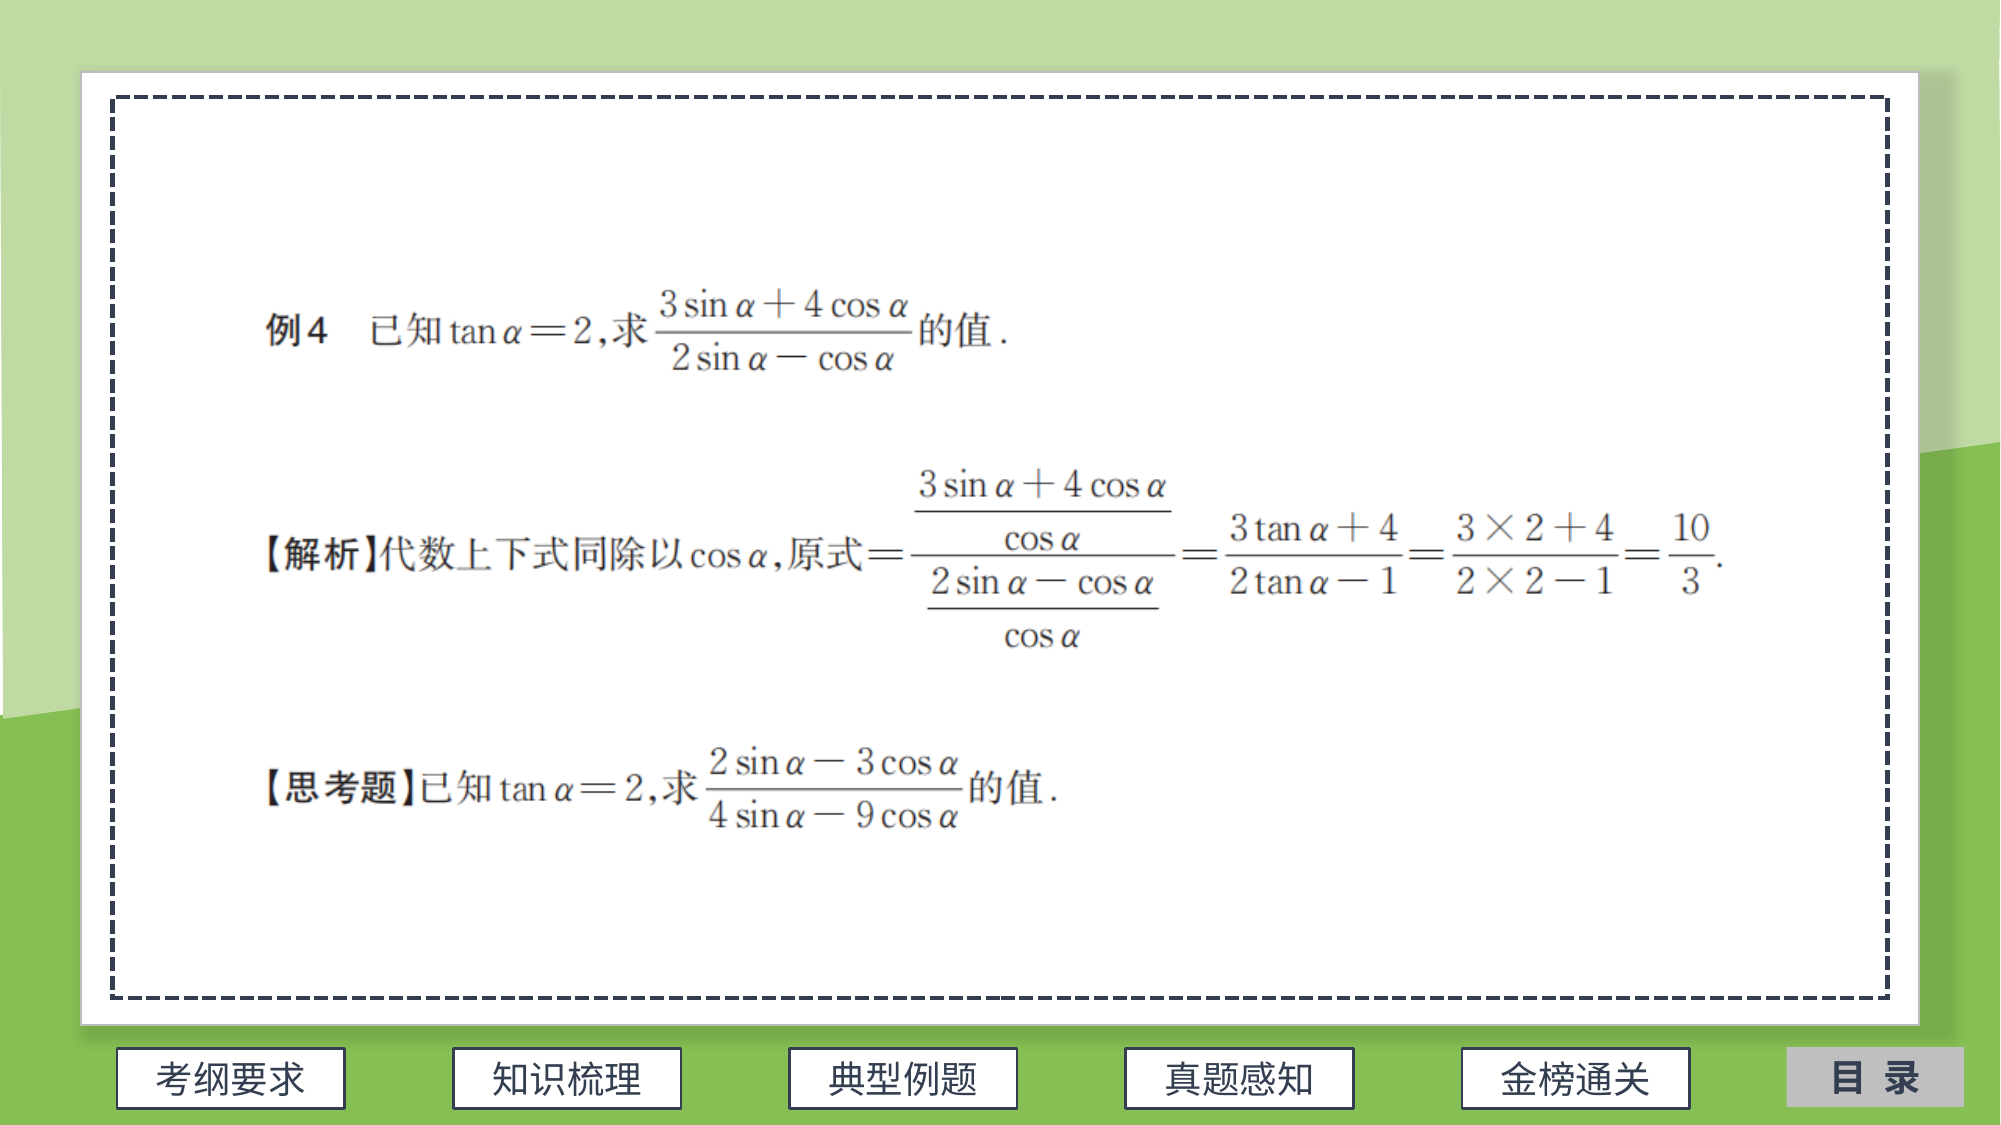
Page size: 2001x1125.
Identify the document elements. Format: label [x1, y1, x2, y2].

picture [245, 458, 1755, 663]
picture [245, 731, 1755, 851]
picture [245, 271, 1755, 389]
